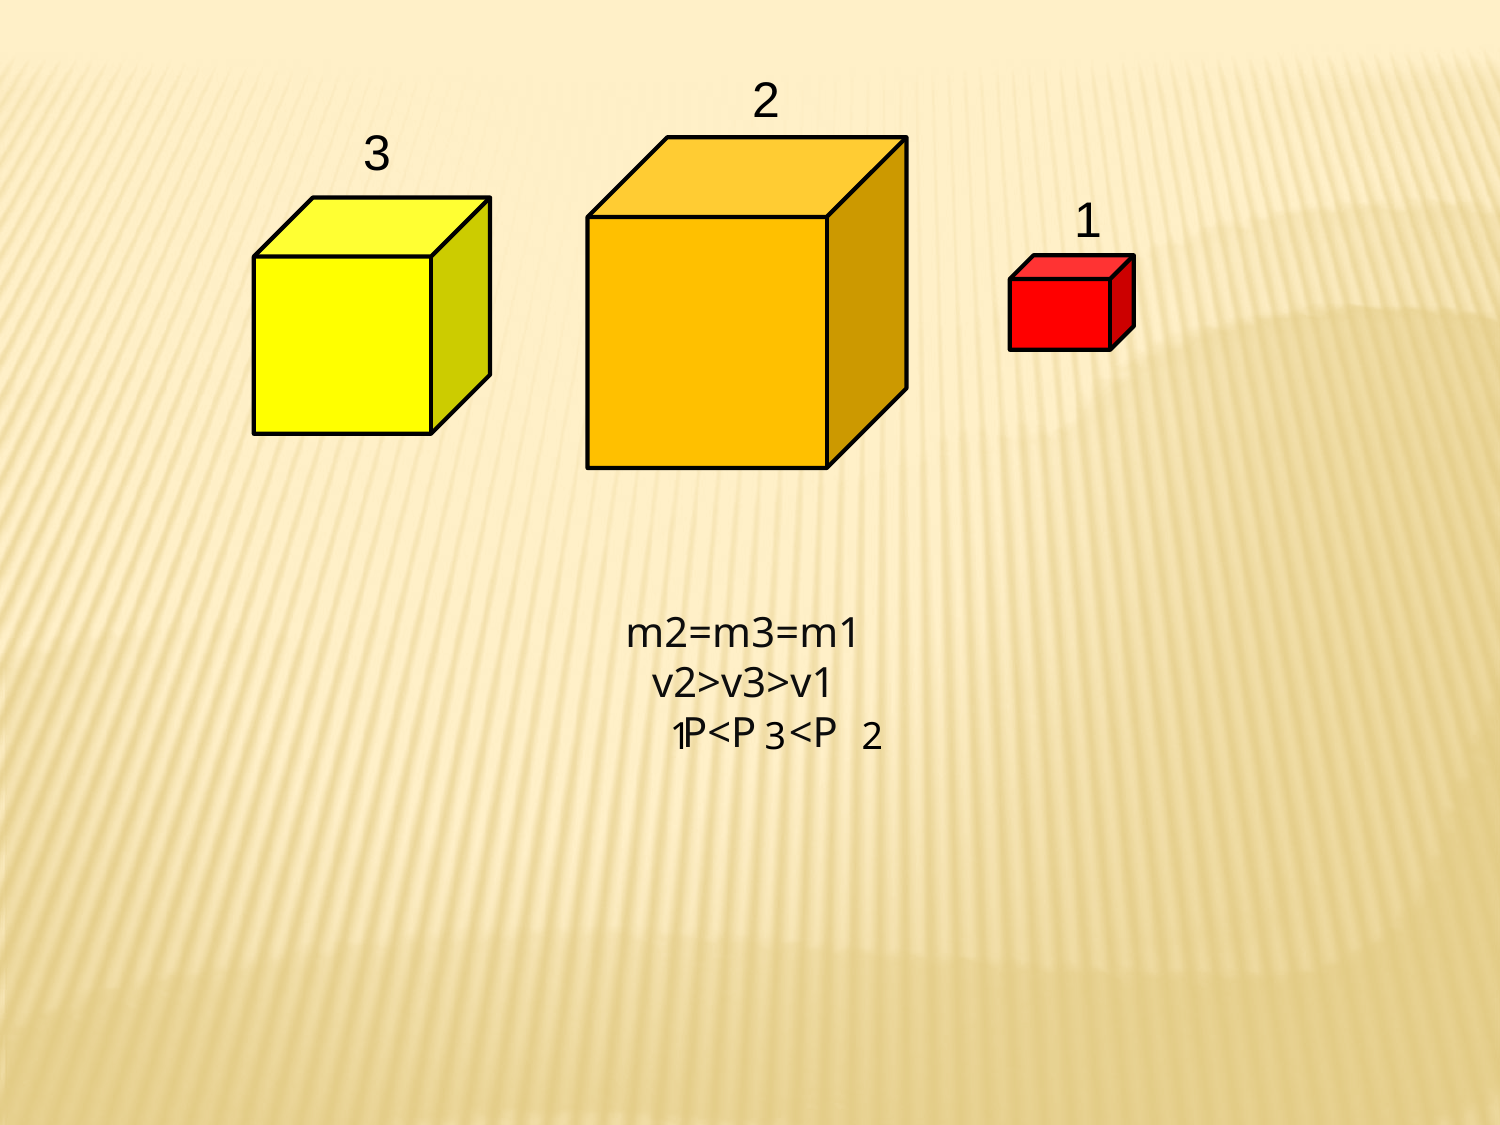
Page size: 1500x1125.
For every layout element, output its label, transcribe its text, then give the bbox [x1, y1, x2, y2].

text_box 1 [1060, 179, 1122, 255]
text_box 3 [348, 112, 431, 188]
text_box 2 [846, 704, 933, 765]
text_box m2=m3=m1 v2>v3>v1 P<P <P [371, 598, 1122, 764]
text_box 1 [655, 704, 738, 765]
text_box [585, 135, 909, 471]
text_box 3 [749, 704, 809, 765]
text_box [1007, 253, 1136, 352]
text_box [251, 195, 493, 436]
text_box 2 [738, 60, 821, 136]
